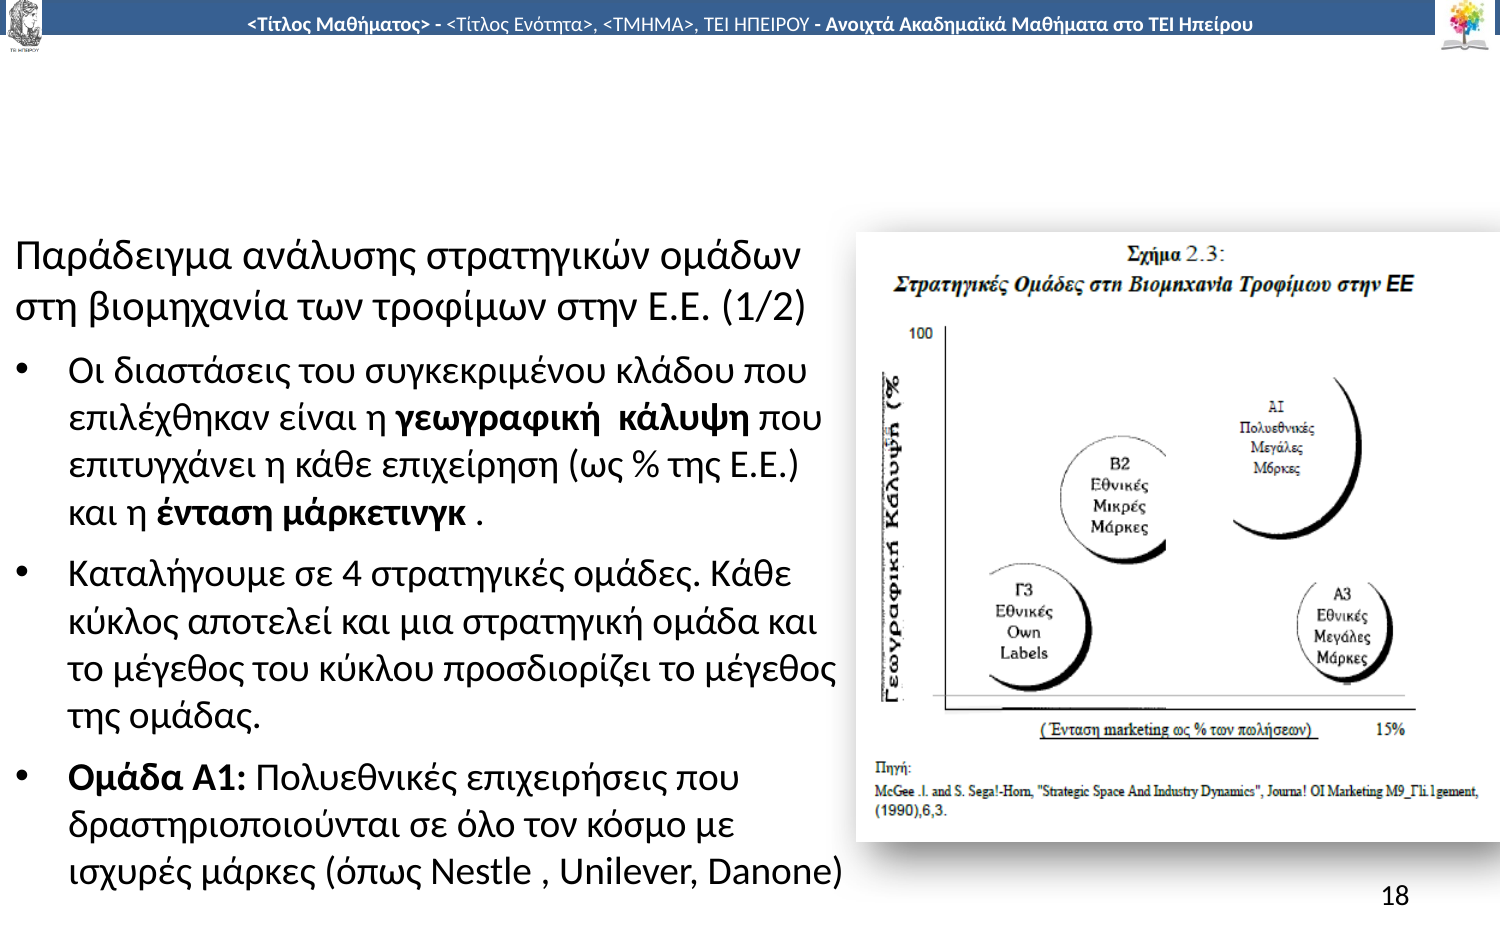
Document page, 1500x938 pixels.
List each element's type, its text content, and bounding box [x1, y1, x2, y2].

picture [1435, 0, 1495, 52]
slide_number 18 [1074, 891, 1425, 919]
list Παράδειγμα ανάλυσης στρατηγικών ομάδων στη βιομηχανία των τροφίμων στην Ε.Ε. (1/2) Οι διαστάσεις του συγκεκριμένου κλάδου που επιλέχθηκαν είναι η γεωγραφική κάλυψη που επιτυγχάνει η κάθε επιχείρηση (ως % της Ε.Ε.) και η ένταση μάρκετινγκ . Καταλήγουμε σε 4 στρατηγικές ομάδες. Κάθε κύκλος αποτελεί και μια στρατηγική ομάδα και το μέγεθος του κύκλου προσδιορίζει το μέγεθος της ομάδας. Ομάδα Α1: Πολυεθνικές επιχειρήσεις που δραστηριοποιούνται σε όλο τον κόσμο με ισχυρές μάρκες (όπως Nestle , Unilever, Danone) [0, 218, 869, 938]
picture [6, 0, 42, 54]
picture [855, 232, 1500, 842]
